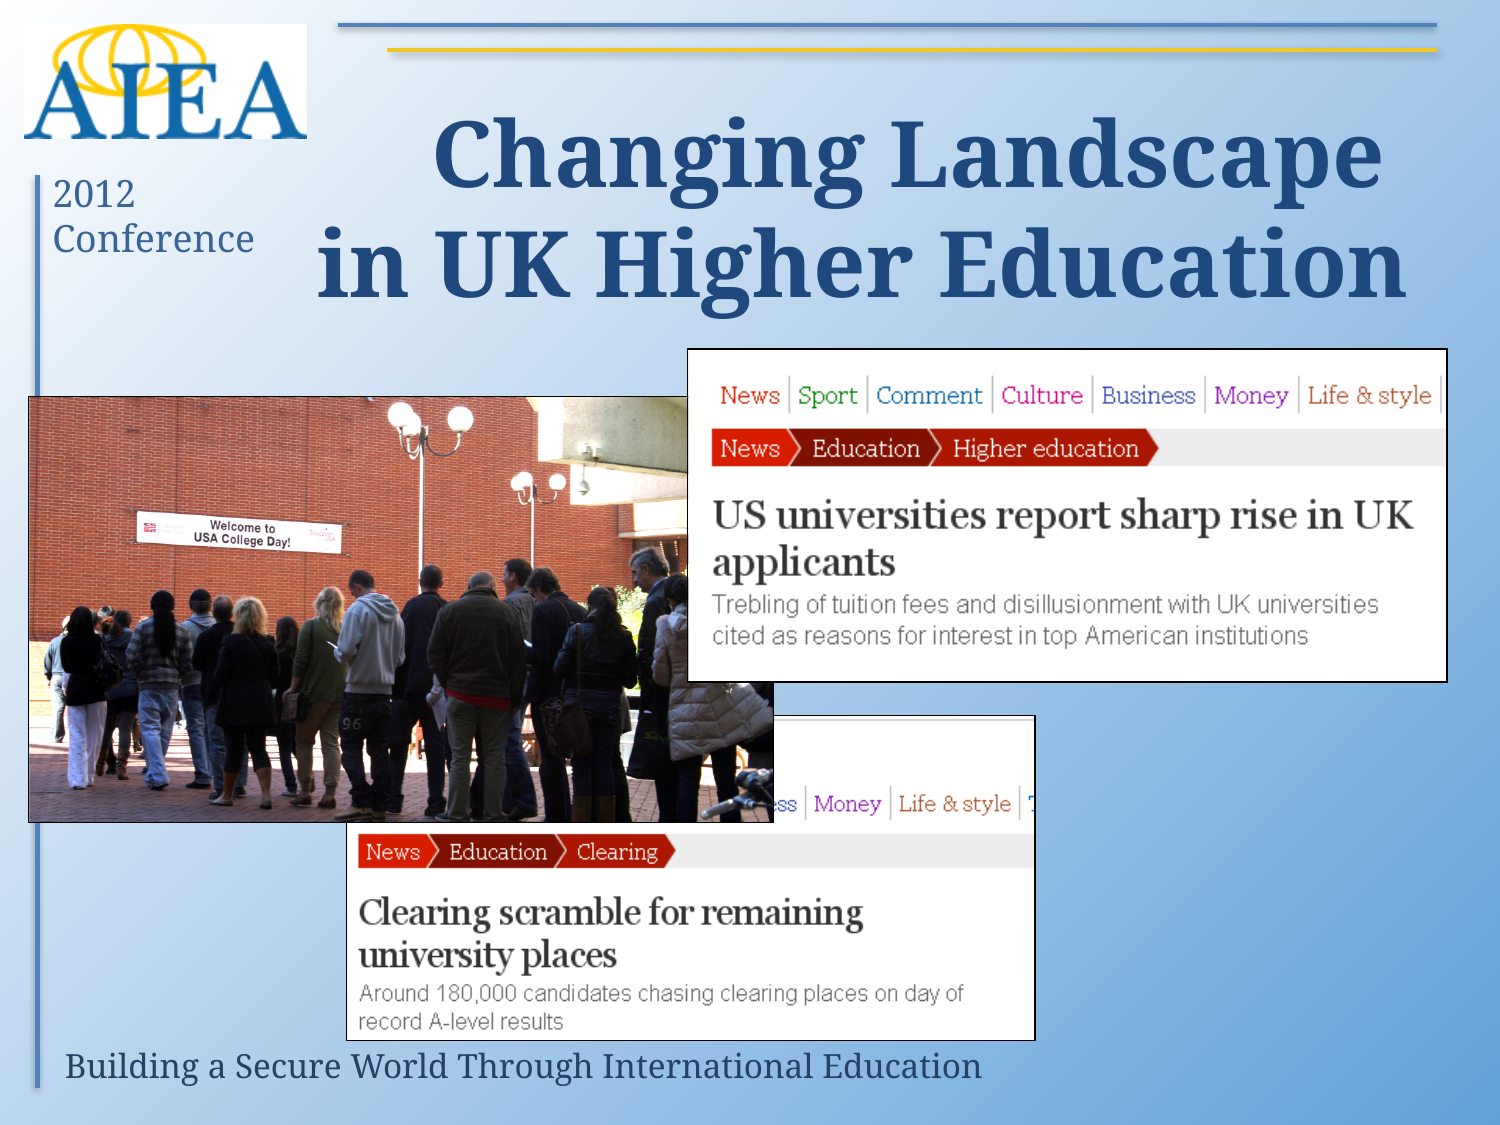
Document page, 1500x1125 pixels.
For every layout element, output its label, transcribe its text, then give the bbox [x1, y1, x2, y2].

picture [29, 349, 1447, 1041]
title Changing Landscape in UK Higher Education [75, 75, 1425, 338]
picture [24, 24, 307, 139]
